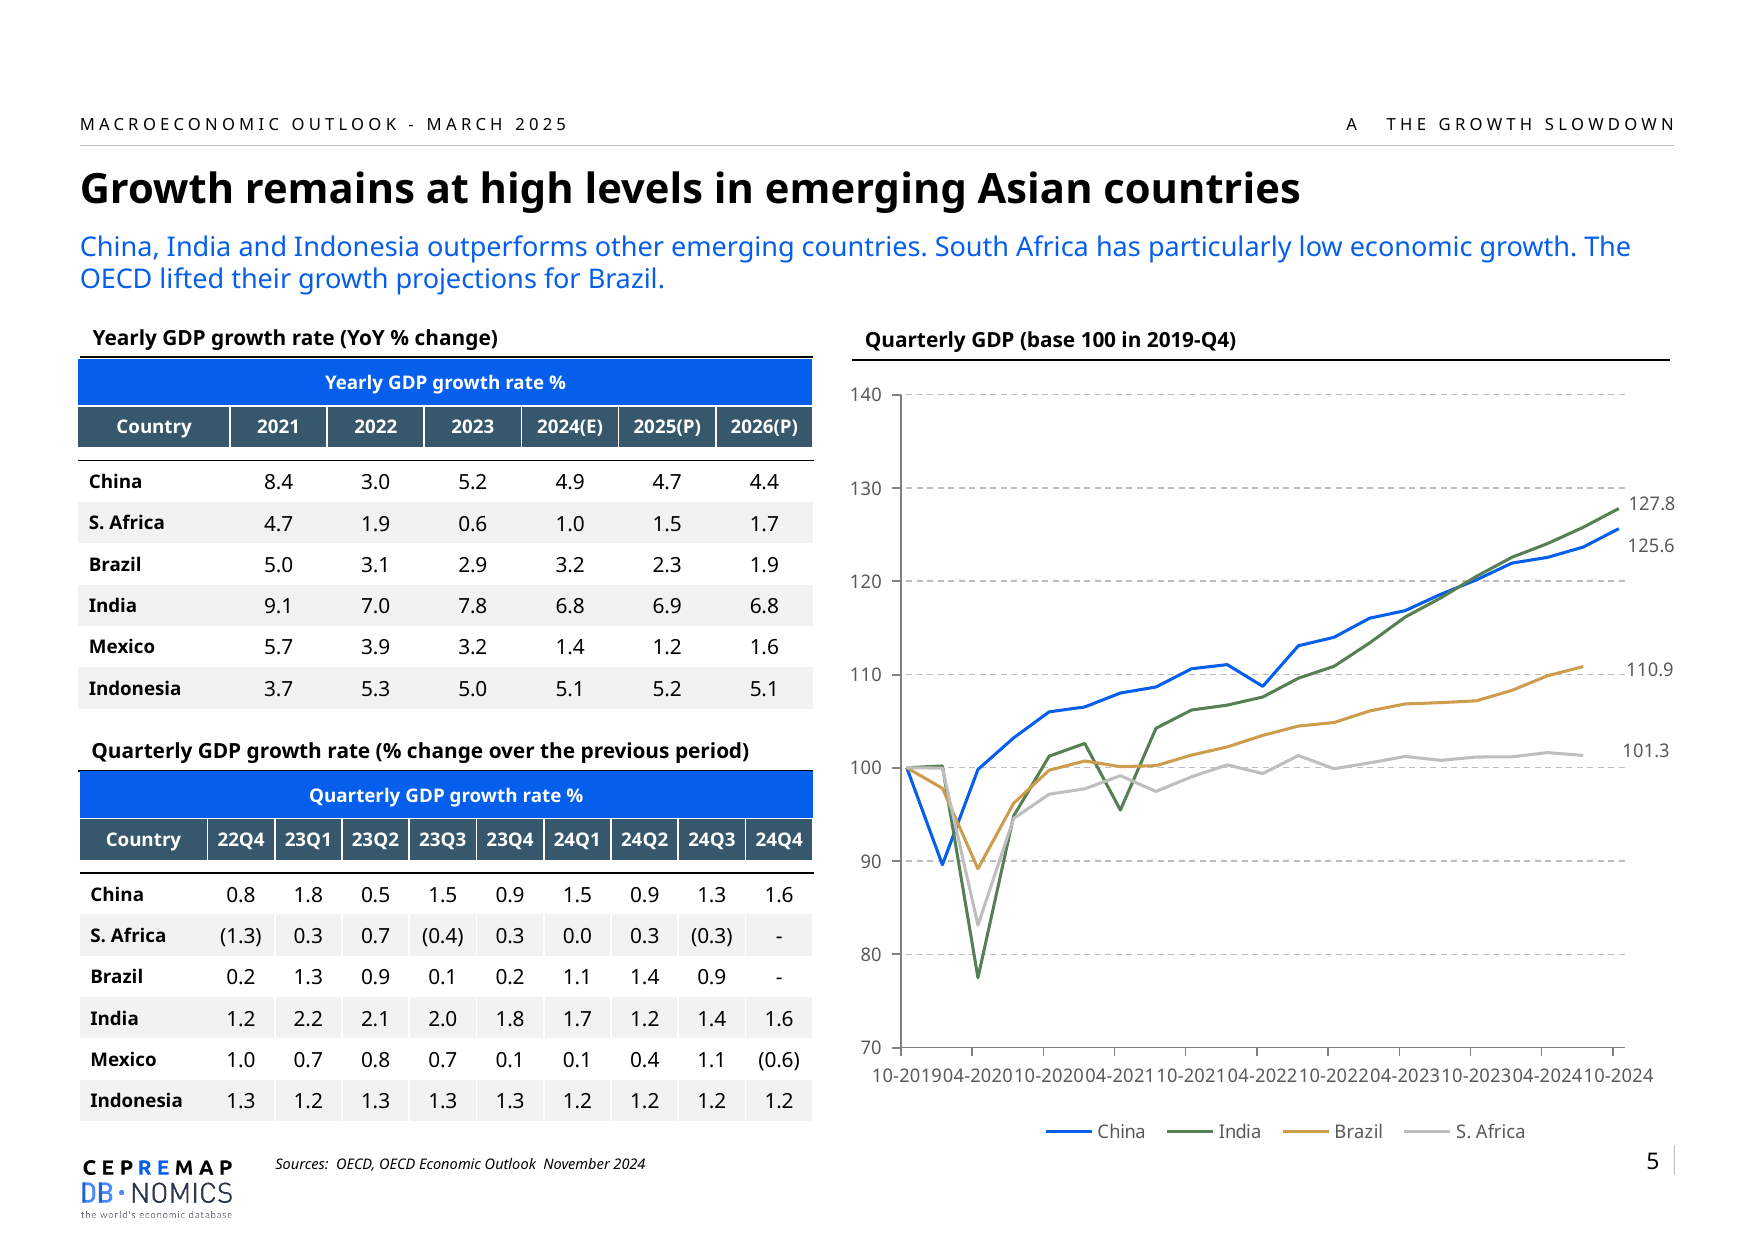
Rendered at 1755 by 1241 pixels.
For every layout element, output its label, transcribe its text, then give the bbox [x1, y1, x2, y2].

table_cell 24Q3 [679, 819, 745, 860]
table_cell 7.8 [424, 585, 521, 626]
table_cell 1.6 [746, 997, 812, 1038]
table_cell Indonesia [78, 667, 230, 709]
table_cell 1.9 [716, 543, 813, 585]
table_cell 1.0 [521, 502, 619, 543]
table_cell 1.8 [477, 997, 543, 1038]
table_cell China [80, 874, 207, 914]
table_cell 24Q1 [545, 819, 610, 860]
list China, India and Indonesia outperforms other emerging countries. South Africa has particularly low economic growth. The OECD lifted their growth projections for Brazil. [79, 217, 1675, 295]
table_cell 1.3 [343, 1080, 408, 1121]
table_cell 3.2 [424, 626, 521, 667]
table_cell 0.9 [612, 874, 677, 914]
table_cell 6.8 [716, 585, 813, 626]
table_cell 2.0 [410, 997, 476, 1038]
table_cell 3.2 [521, 543, 619, 585]
table_cell 1.3 [207, 1080, 274, 1121]
table_cell [410, 860, 476, 872]
table_cell 1.2 [545, 1080, 610, 1121]
table_cell 0.1 [410, 956, 476, 997]
table_cell 0.8 [207, 874, 274, 914]
table_cell 0.8 [343, 1038, 408, 1080]
table_cell 0.0 [545, 914, 610, 956]
table_cell 2026(P) [717, 407, 812, 447]
table_cell 9.1 [230, 585, 327, 626]
table_cell 23Q2 [343, 819, 408, 860]
table_cell 1.3 [276, 956, 341, 997]
text_box Sources: OECD, OECD Economic Outlook November 2024 [275, 1164, 1626, 1190]
table_cell 3.1 [327, 543, 424, 585]
table_cell 1.7 [545, 997, 610, 1038]
table_cell 1.5 [545, 874, 610, 914]
table_cell 3.9 [327, 626, 424, 667]
table_cell 2022 [328, 407, 423, 447]
table_cell 0.1 [545, 1038, 610, 1080]
title Growth remains at high levels in emerging Asian countries [79, 167, 1675, 217]
table_cell 1.4 [521, 626, 619, 667]
table_cell 1.3 [410, 1080, 476, 1121]
table_cell 1.5 [410, 874, 476, 914]
picture [79, 1160, 236, 1175]
table_cell [78, 447, 229, 460]
table_cell [208, 860, 274, 872]
table_header Quarterly GDP (base 100 in 2019-Q4) [852, 320, 1670, 355]
table_cell 1.2 [276, 1080, 341, 1121]
table_header Quarterly GDP growth rate (% change over the previous period) [78, 731, 813, 770]
table_cell [545, 860, 610, 872]
table_cell 4.7 [619, 461, 716, 502]
table_cell India [80, 997, 207, 1038]
table_cell [612, 860, 677, 872]
table_cell [343, 860, 408, 872]
table_cell 24Q4 [746, 819, 812, 860]
table_cell [425, 447, 521, 460]
table_cell 2.2 [276, 997, 341, 1038]
table_cell 0.7 [276, 1038, 341, 1080]
table_cell (0.6) [746, 1038, 812, 1080]
table_cell 5.3 [327, 667, 424, 709]
table_cell 0.7 [410, 1038, 476, 1080]
table_cell 2025(P) [619, 407, 715, 447]
table_cell Brazil [80, 956, 207, 997]
table_cell 0.3 [477, 914, 543, 956]
table_cell 1.2 [746, 1080, 812, 1121]
table_cell 5.7 [230, 626, 327, 667]
table_cell S. Africa [78, 502, 230, 543]
table_cell 1.2 [612, 1080, 677, 1121]
table_cell (1.3) [207, 914, 274, 956]
table_cell 0.9 [343, 956, 408, 997]
table_cell 1.5 [619, 502, 716, 543]
table_cell (0.3) [679, 914, 745, 956]
table_cell 23Q3 [410, 819, 476, 860]
table_header Yearly GDP growth rate (YoY % change) [80, 317, 813, 356]
table_cell 1.1 [679, 1038, 745, 1080]
table_cell [746, 860, 812, 872]
table_cell 1.3 [679, 874, 745, 914]
table_cell 1.1 [545, 956, 610, 997]
footer Macroeconomic Outlook - March 2025 [79, 109, 877, 139]
chart [849, 357, 1706, 1176]
table_cell 4.9 [521, 461, 619, 502]
table_cell 1.2 [612, 997, 677, 1038]
table_cell 1.7 [716, 502, 813, 543]
table_cell 22Q4 [208, 819, 274, 860]
table_cell 2024(E) [522, 407, 618, 447]
table_cell 23Q4 [477, 819, 543, 860]
table_cell 0.9 [679, 956, 745, 997]
table_cell 1.9 [327, 502, 424, 543]
table_cell 23Q1 [276, 819, 341, 860]
table_cell Brazil [78, 543, 230, 585]
slide_number A The growth slowdown [877, 109, 1675, 139]
table_cell 5.0 [230, 543, 327, 585]
table_cell 1.6 [716, 626, 813, 667]
table_cell 0.2 [207, 956, 274, 997]
table_cell 0.2 [477, 956, 543, 997]
table_cell 2023 [425, 407, 521, 447]
table_cell [679, 860, 745, 872]
table_cell 5.1 [521, 667, 619, 709]
table_cell [80, 860, 207, 872]
table_cell 0.5 [343, 874, 408, 914]
table_cell Country [78, 407, 229, 447]
table_cell 2.9 [424, 543, 521, 585]
table_cell 1.4 [679, 997, 745, 1038]
table_cell Mexico [80, 1038, 207, 1080]
table_cell [717, 447, 812, 460]
table_cell 1.4 [612, 956, 677, 997]
picture [81, 1182, 232, 1218]
table_cell 0.3 [276, 914, 341, 956]
table_cell - [746, 914, 812, 956]
table_cell 0.9 [477, 874, 543, 914]
table_cell 24Q2 [612, 819, 677, 860]
table_cell 5.2 [619, 667, 716, 709]
table_cell 4.7 [230, 502, 327, 543]
table_cell 0.6 [424, 502, 521, 543]
table_cell 1.2 [619, 626, 716, 667]
table_cell India [78, 585, 230, 626]
table_header Yearly GDP growth rate % [78, 359, 812, 405]
table_cell 0.3 [612, 914, 677, 956]
table_cell 1.2 [207, 997, 274, 1038]
table_cell 1.2 [679, 1080, 745, 1121]
table_cell 2.1 [343, 997, 408, 1038]
table_cell [276, 860, 341, 872]
table_cell 2021 [231, 407, 326, 447]
table_cell 0.1 [477, 1038, 543, 1080]
table_cell [522, 447, 618, 460]
table_cell 5.0 [424, 667, 521, 709]
table_cell Mexico [78, 626, 230, 667]
table_cell [328, 447, 423, 460]
table_cell Indonesia [80, 1080, 207, 1121]
table_cell 1.8 [276, 874, 341, 914]
table_cell Country [80, 819, 207, 860]
table_cell 0.4 [612, 1038, 677, 1080]
table_cell [619, 447, 715, 460]
table_cell 2.3 [619, 543, 716, 585]
table_cell 6.9 [619, 585, 716, 626]
table_cell 7.0 [327, 585, 424, 626]
table_cell China [78, 461, 230, 502]
table_cell [231, 447, 326, 460]
table_cell 1.3 [477, 1080, 543, 1121]
table_cell 5.1 [716, 667, 813, 709]
table_cell 4.4 [716, 461, 813, 502]
table_cell 3.7 [230, 667, 327, 709]
table_cell (0.4) [410, 914, 476, 956]
table_cell - [746, 956, 812, 997]
table_cell 8.4 [230, 461, 327, 502]
table_cell 6.8 [521, 585, 619, 626]
table_header Quarterly GDP growth rate % [80, 771, 813, 818]
table_cell [477, 860, 543, 872]
table_cell 5.2 [424, 461, 521, 502]
table_cell 1.0 [207, 1038, 274, 1080]
table_cell 3.0 [327, 461, 424, 502]
table_cell S. Africa [80, 914, 207, 956]
table_cell 1.6 [746, 874, 812, 914]
table_cell 0.7 [343, 914, 408, 956]
